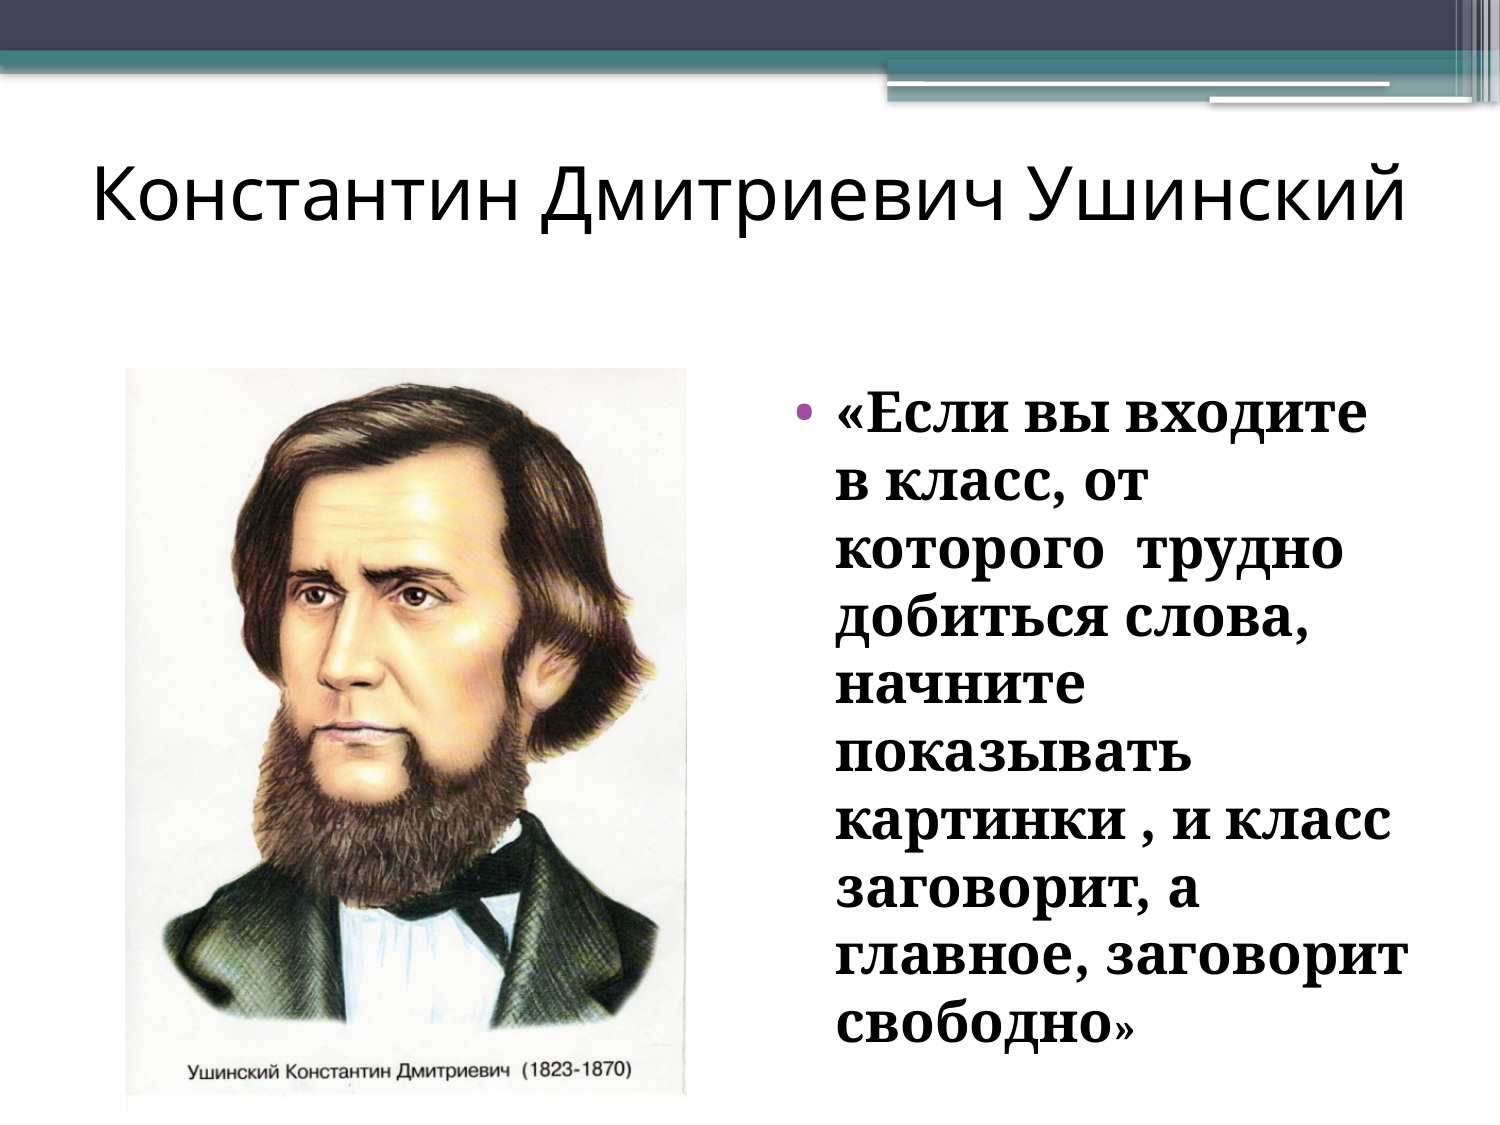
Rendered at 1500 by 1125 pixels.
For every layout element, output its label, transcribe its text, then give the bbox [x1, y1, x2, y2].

title Константин Дмитриевич Ушинский [75, 101, 1425, 279]
list «Если вы входите в класс, от которого трудно добиться слова, начните показывать картинки , и класс заговорит, а главное, заговорит свободно» [762, 314, 1425, 1112]
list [125, 368, 688, 1112]
